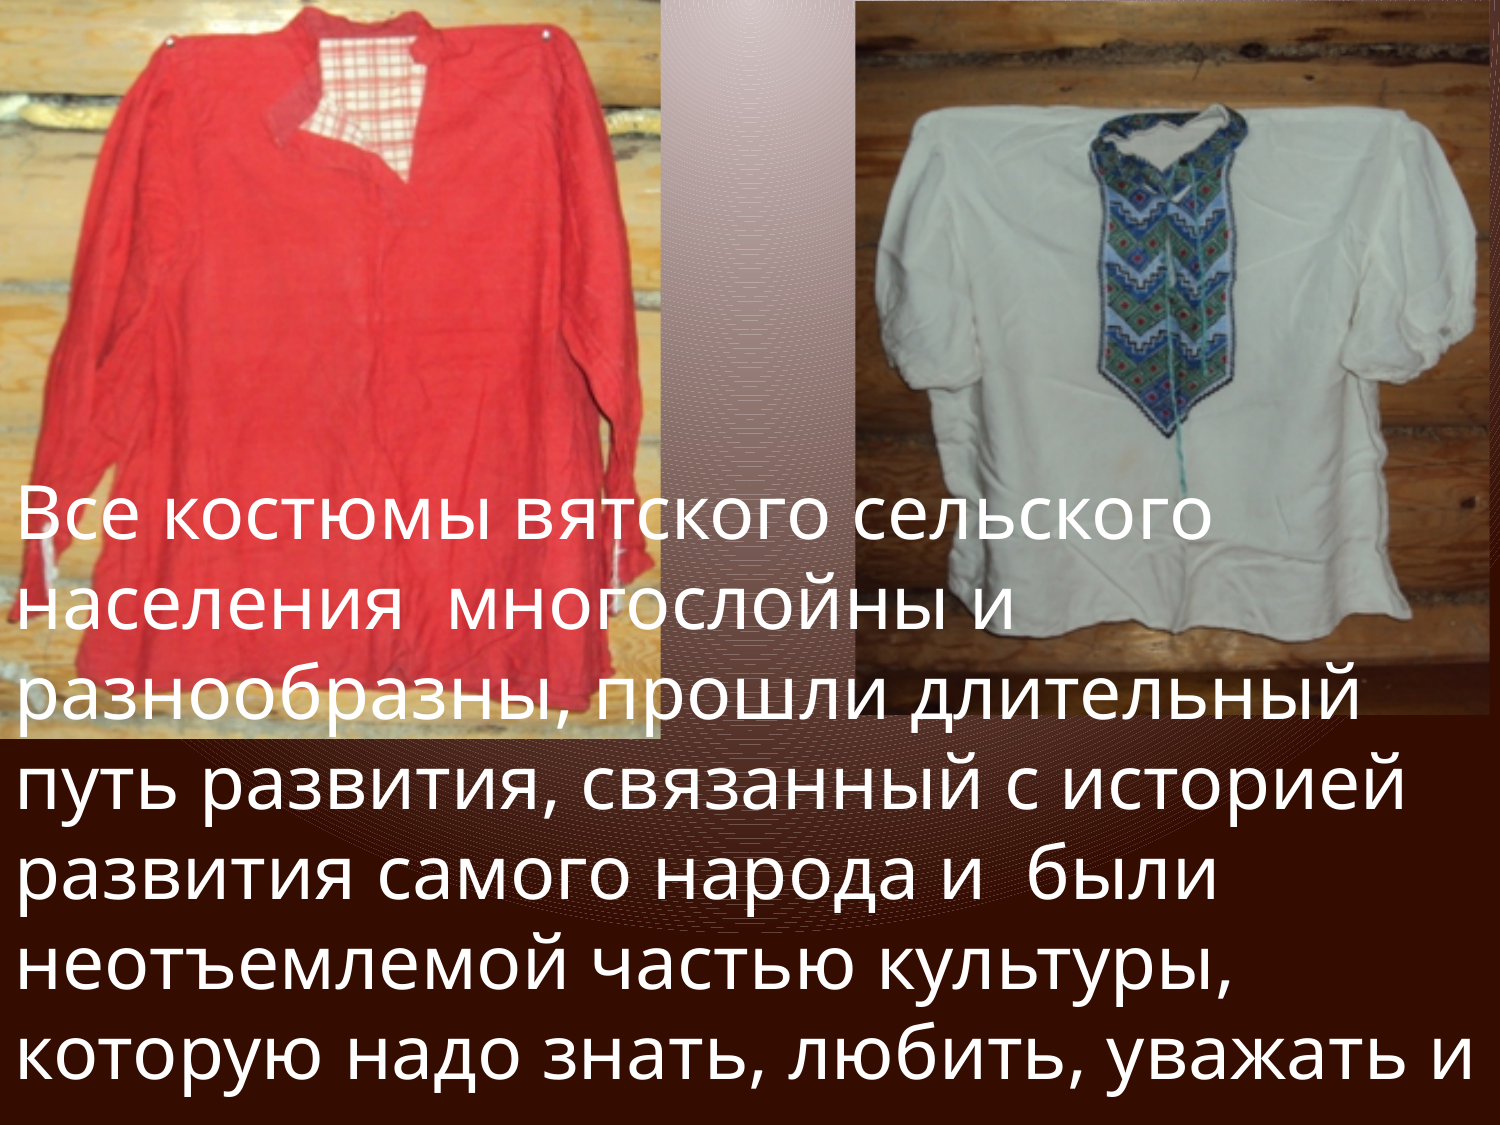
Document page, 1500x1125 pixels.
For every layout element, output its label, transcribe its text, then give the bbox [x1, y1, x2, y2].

picture [0, 0, 661, 739]
text_box Все костюмы вятского сельского населения многослойны и разнообразны, прошли длительный путь развития, связанный с историей развития самого народа и были неотъемлемой частью культуры, которую надо знать, любить, уважать и сохранять. [0, 456, 1500, 1125]
picture [855, 1, 1490, 716]
